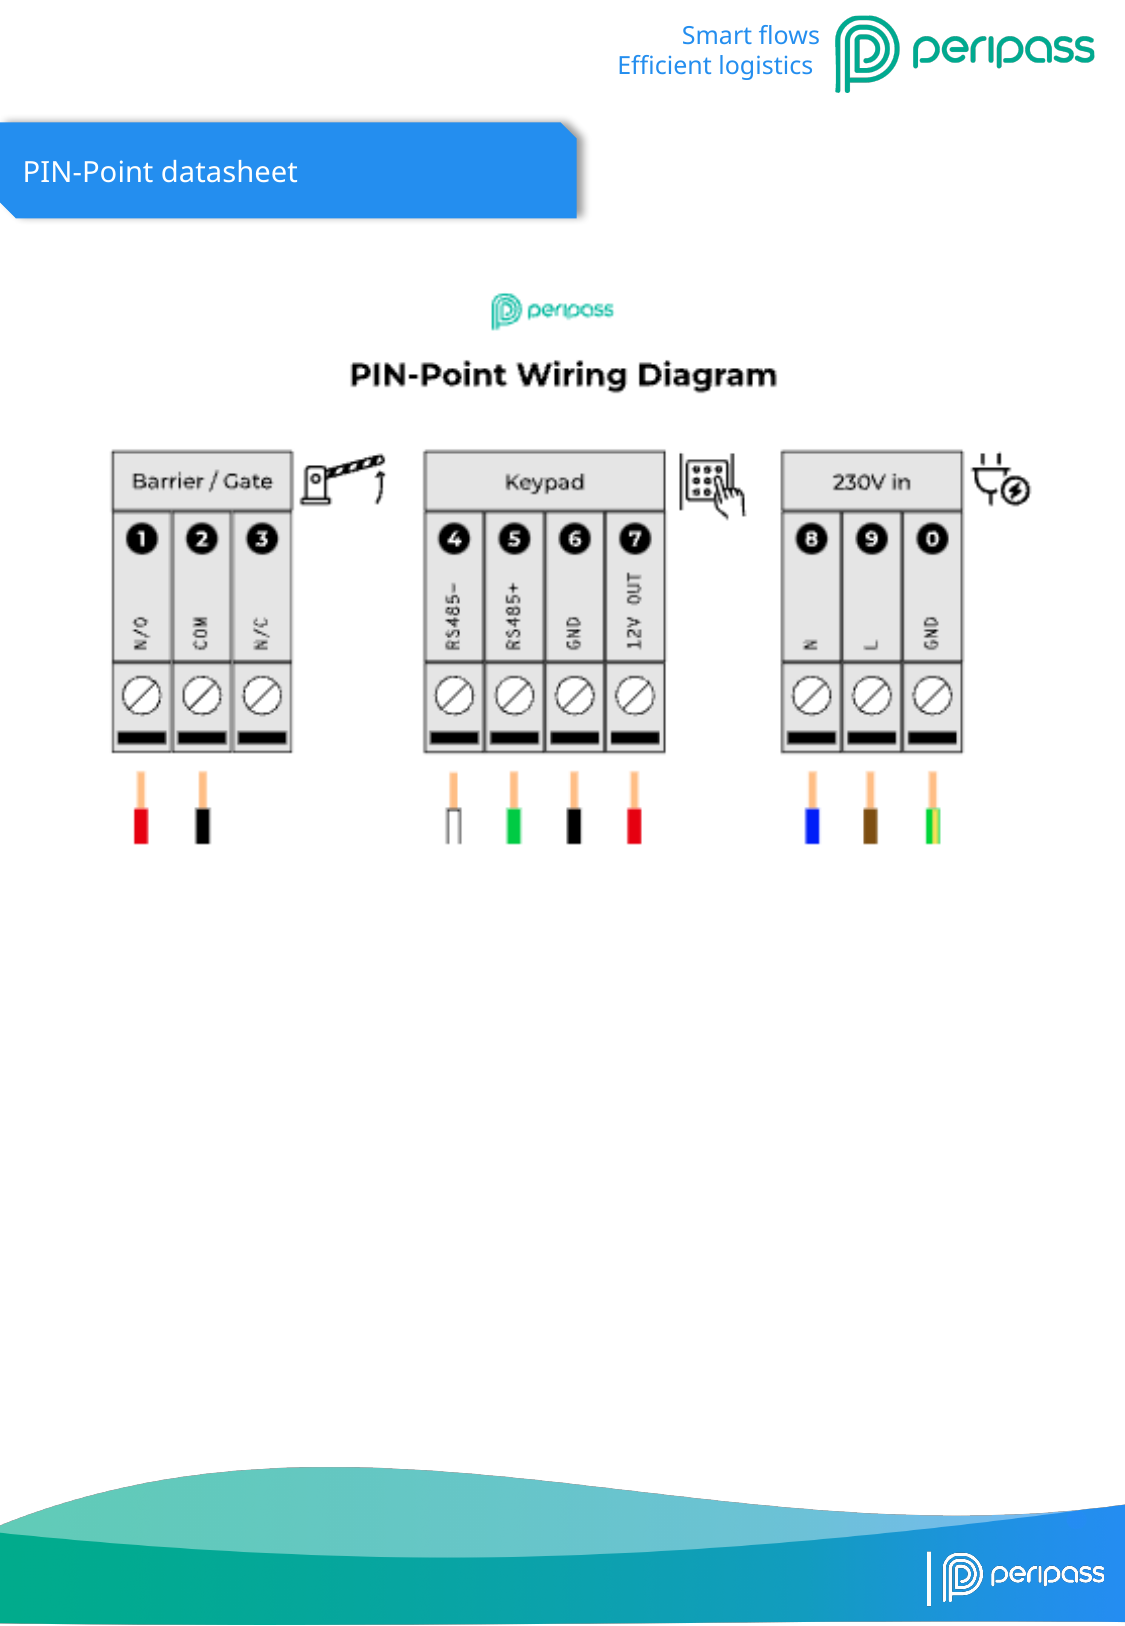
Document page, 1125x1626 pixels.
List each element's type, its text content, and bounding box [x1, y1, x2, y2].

picture [0, 1415, 1125, 1625]
text_box PIN-Point datasheet [0, 121, 578, 220]
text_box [439, 12, 1095, 93]
picture [60, 278, 1058, 893]
